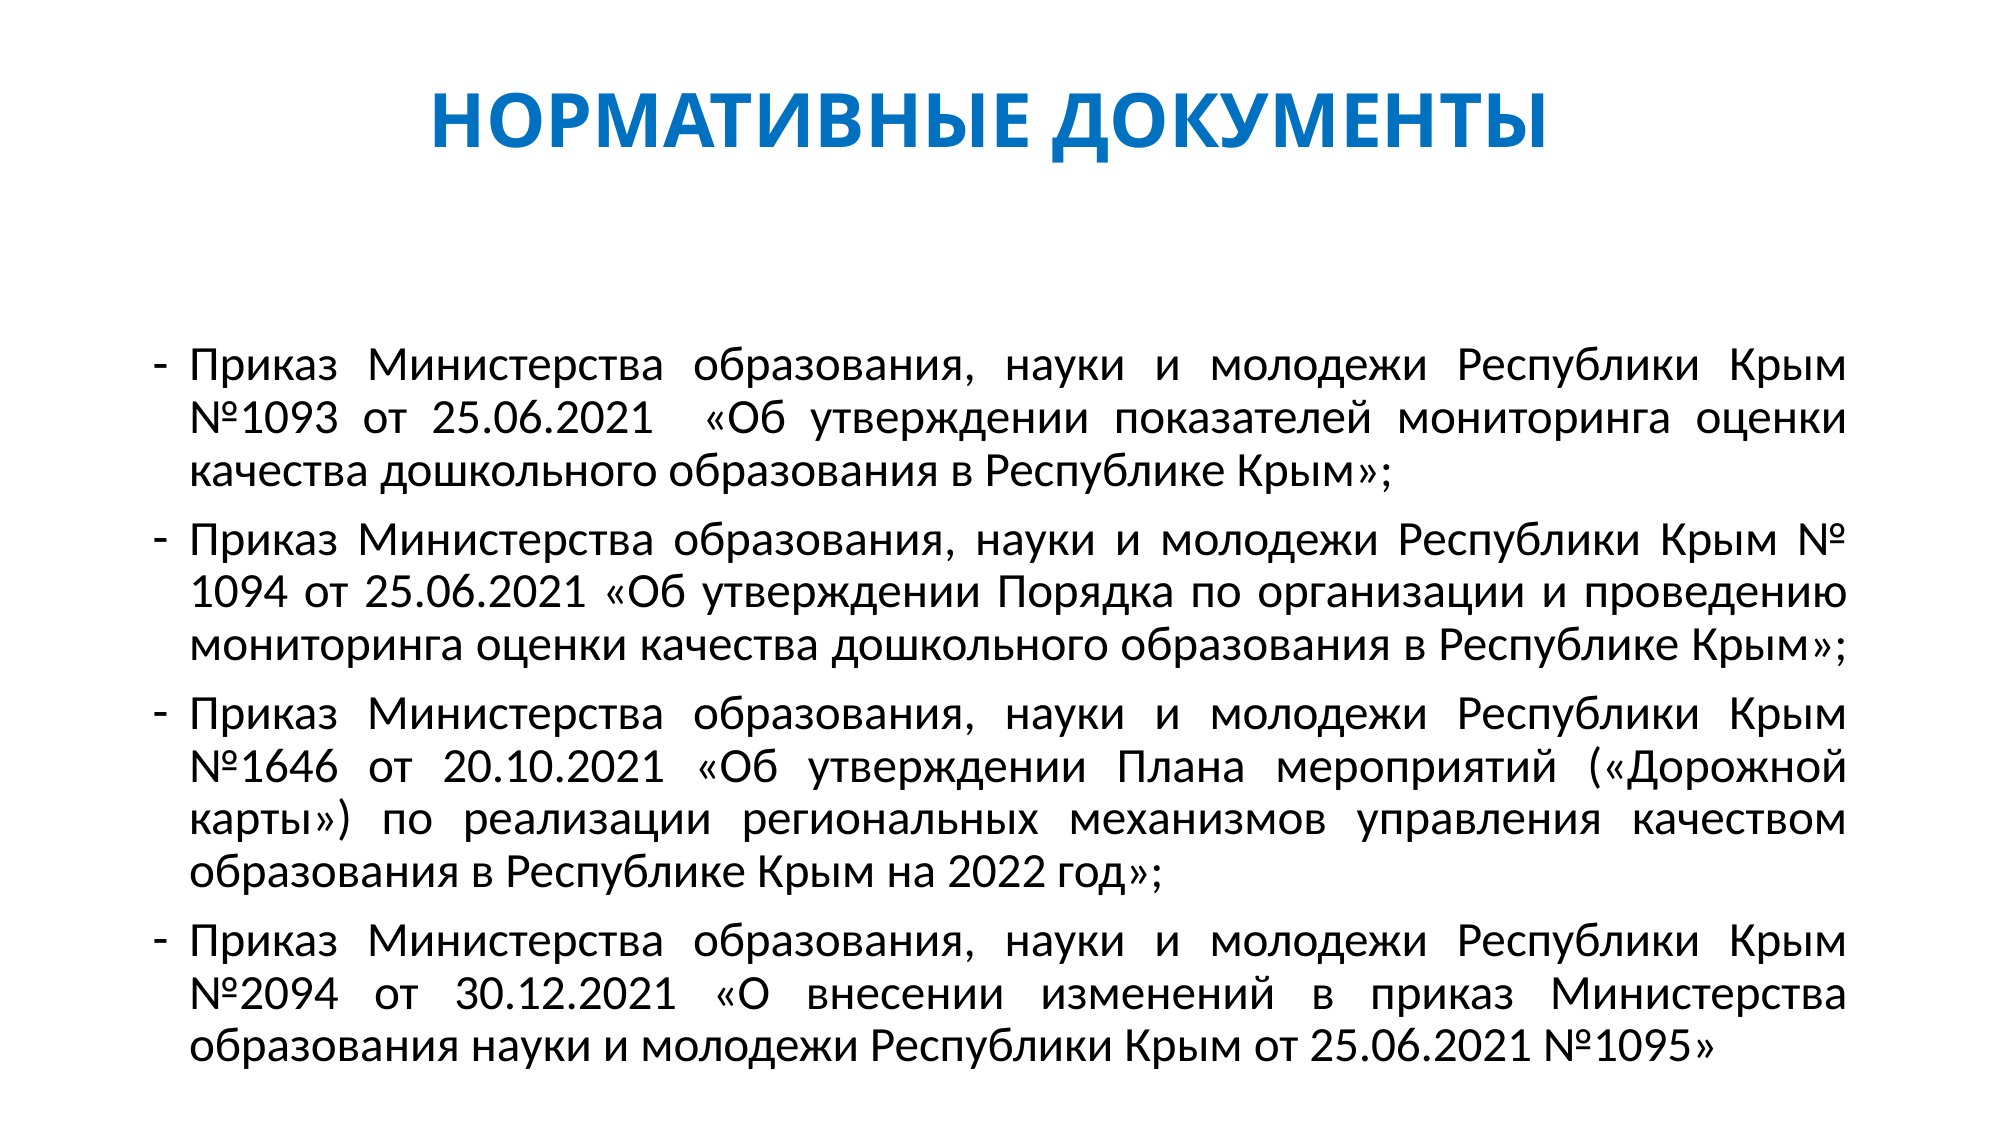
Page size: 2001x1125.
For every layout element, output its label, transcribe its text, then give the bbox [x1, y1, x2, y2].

title НОРМАТИВНЫЕ ДОКУМЕНТЫ [137, 59, 1863, 277]
list Приказ Министерства образования, науки и молодежи Республики Крым №1093 от 25.06.2021 «Об утверждении показателей мониторинга оценки качества дошкольного образования в Республике Крым»; Приказ Министерства образования, науки и молодежи Республики Крым № 1094 от 25.06.2021 «Об утверждении Порядка по организации и проведению мониторинга оценки качества дошкольного образования в Республике Крым»; Приказ Министерства образования, науки и молодежи Республики Крым №1646 от 20.10.2021 «Об утверждении Плана мероприятий («Дорожной карты») по реализации региональных механизмов управления качеством образования в Республике Крым на 2022 год»; Приказ Министерства образования, науки и молодежи Республики Крым №2094 от 30.12.2021 «О внесении изменений в приказ Министерства образования науки и молодежи Республики Крым от 25.06.2021 №1095» [137, 277, 1863, 1109]
